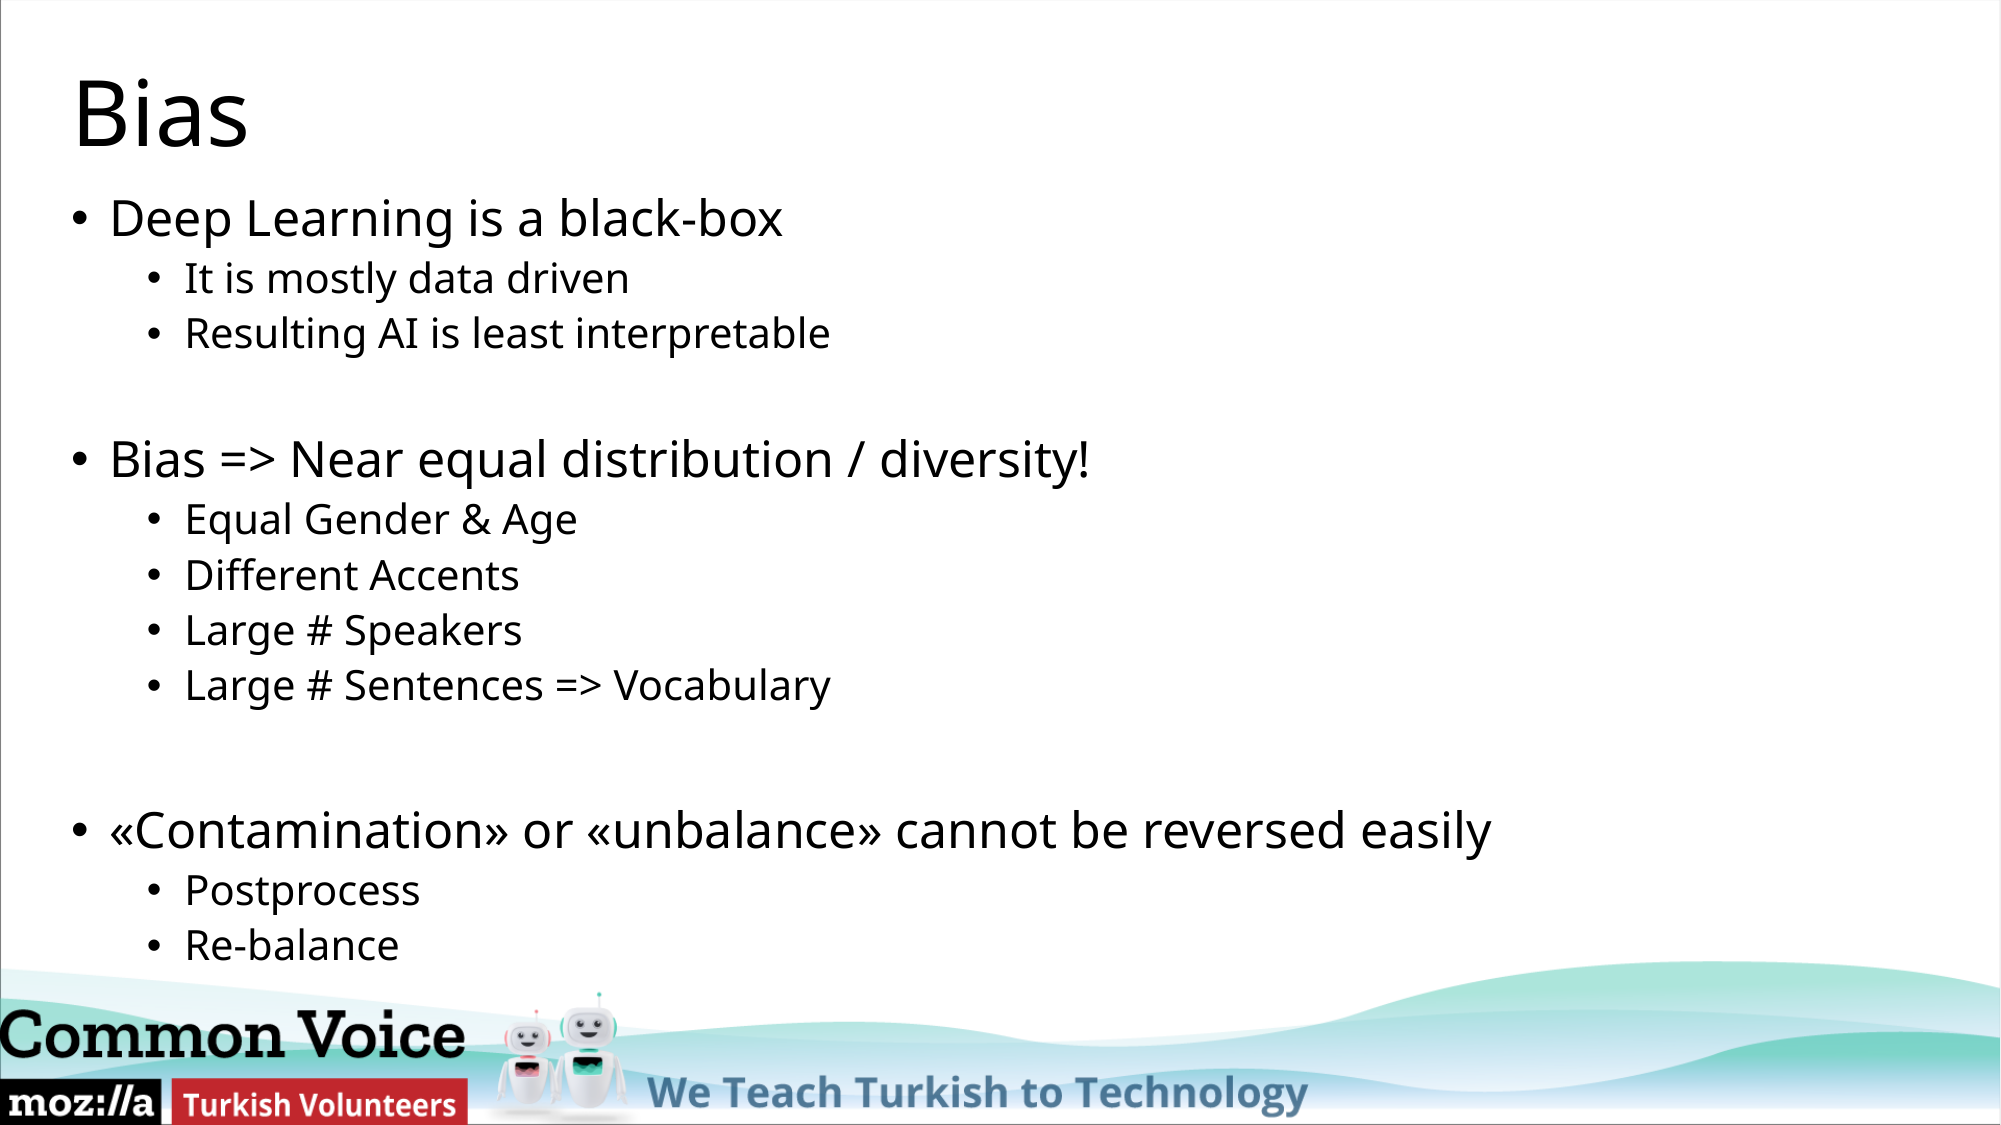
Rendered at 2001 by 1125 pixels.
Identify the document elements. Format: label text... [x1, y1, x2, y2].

picture [0, 0, 2001, 1125]
title Bias [57, 59, 1783, 170]
list Deep Learning is a black-box It is mostly data driven Resulting AI is least interpretable Bias => Near equal distribution / diversity! Equal Gender & Age Different Accents Large # Speakers Large # Sentences => Vocabulary «Contamination» or «unbalance» cannot be reversed easily Postprocess Re-balance [57, 185, 1783, 1014]
